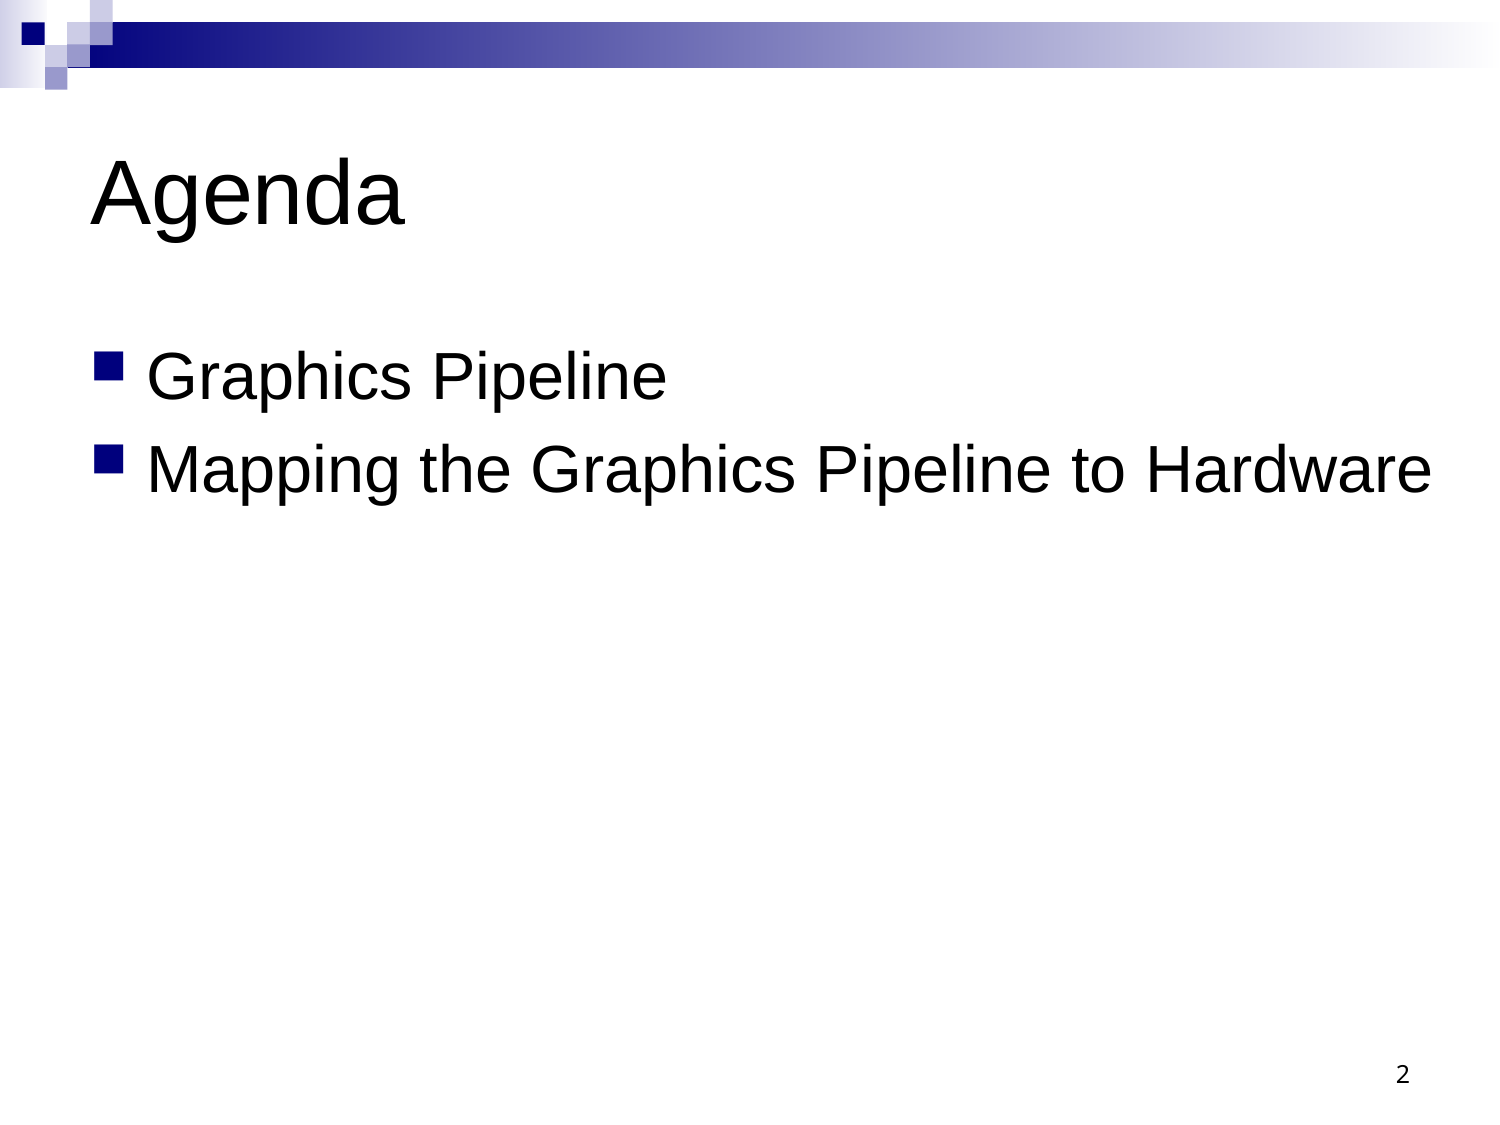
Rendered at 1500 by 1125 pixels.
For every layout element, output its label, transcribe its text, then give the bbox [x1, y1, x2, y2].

slide_number 2 [1074, 1025, 1425, 1100]
title Agenda [75, 75, 1425, 300]
list Graphics Pipeline Mapping the Graphics Pipeline to Hardware [75, 324, 1500, 1075]
